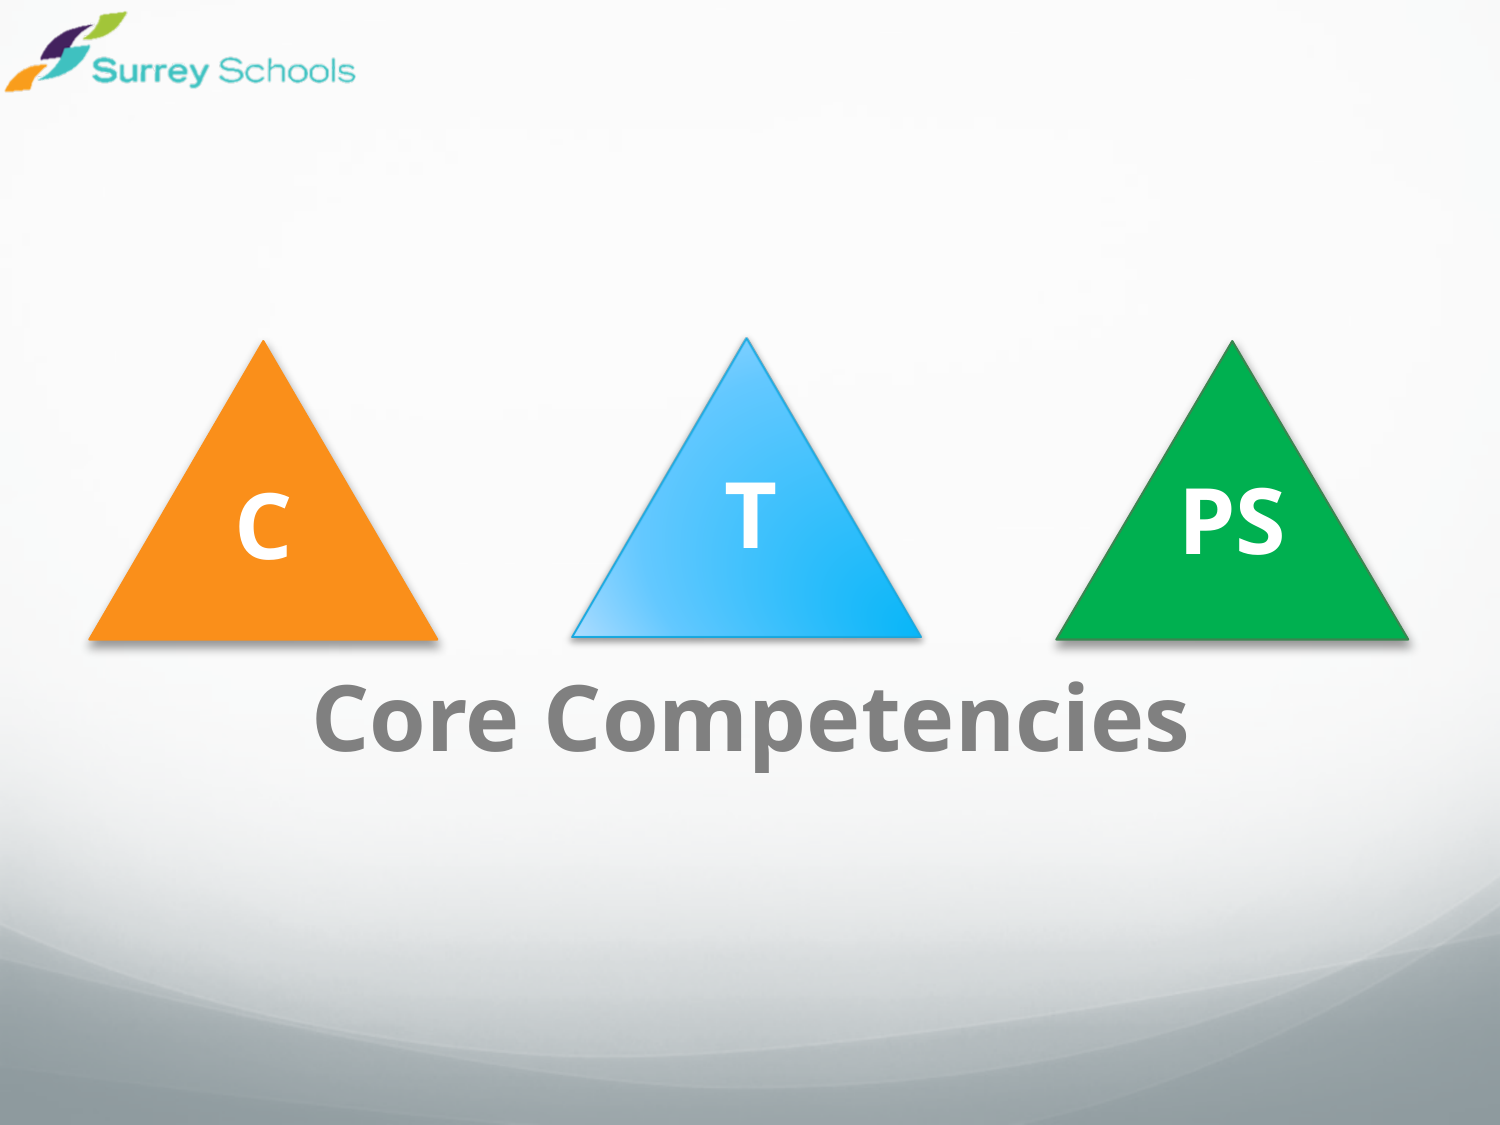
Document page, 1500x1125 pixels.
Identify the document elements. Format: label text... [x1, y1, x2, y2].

picture [0, 0, 384, 142]
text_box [88, 327, 1409, 654]
text_box Core Competencies [0, 652, 1500, 778]
